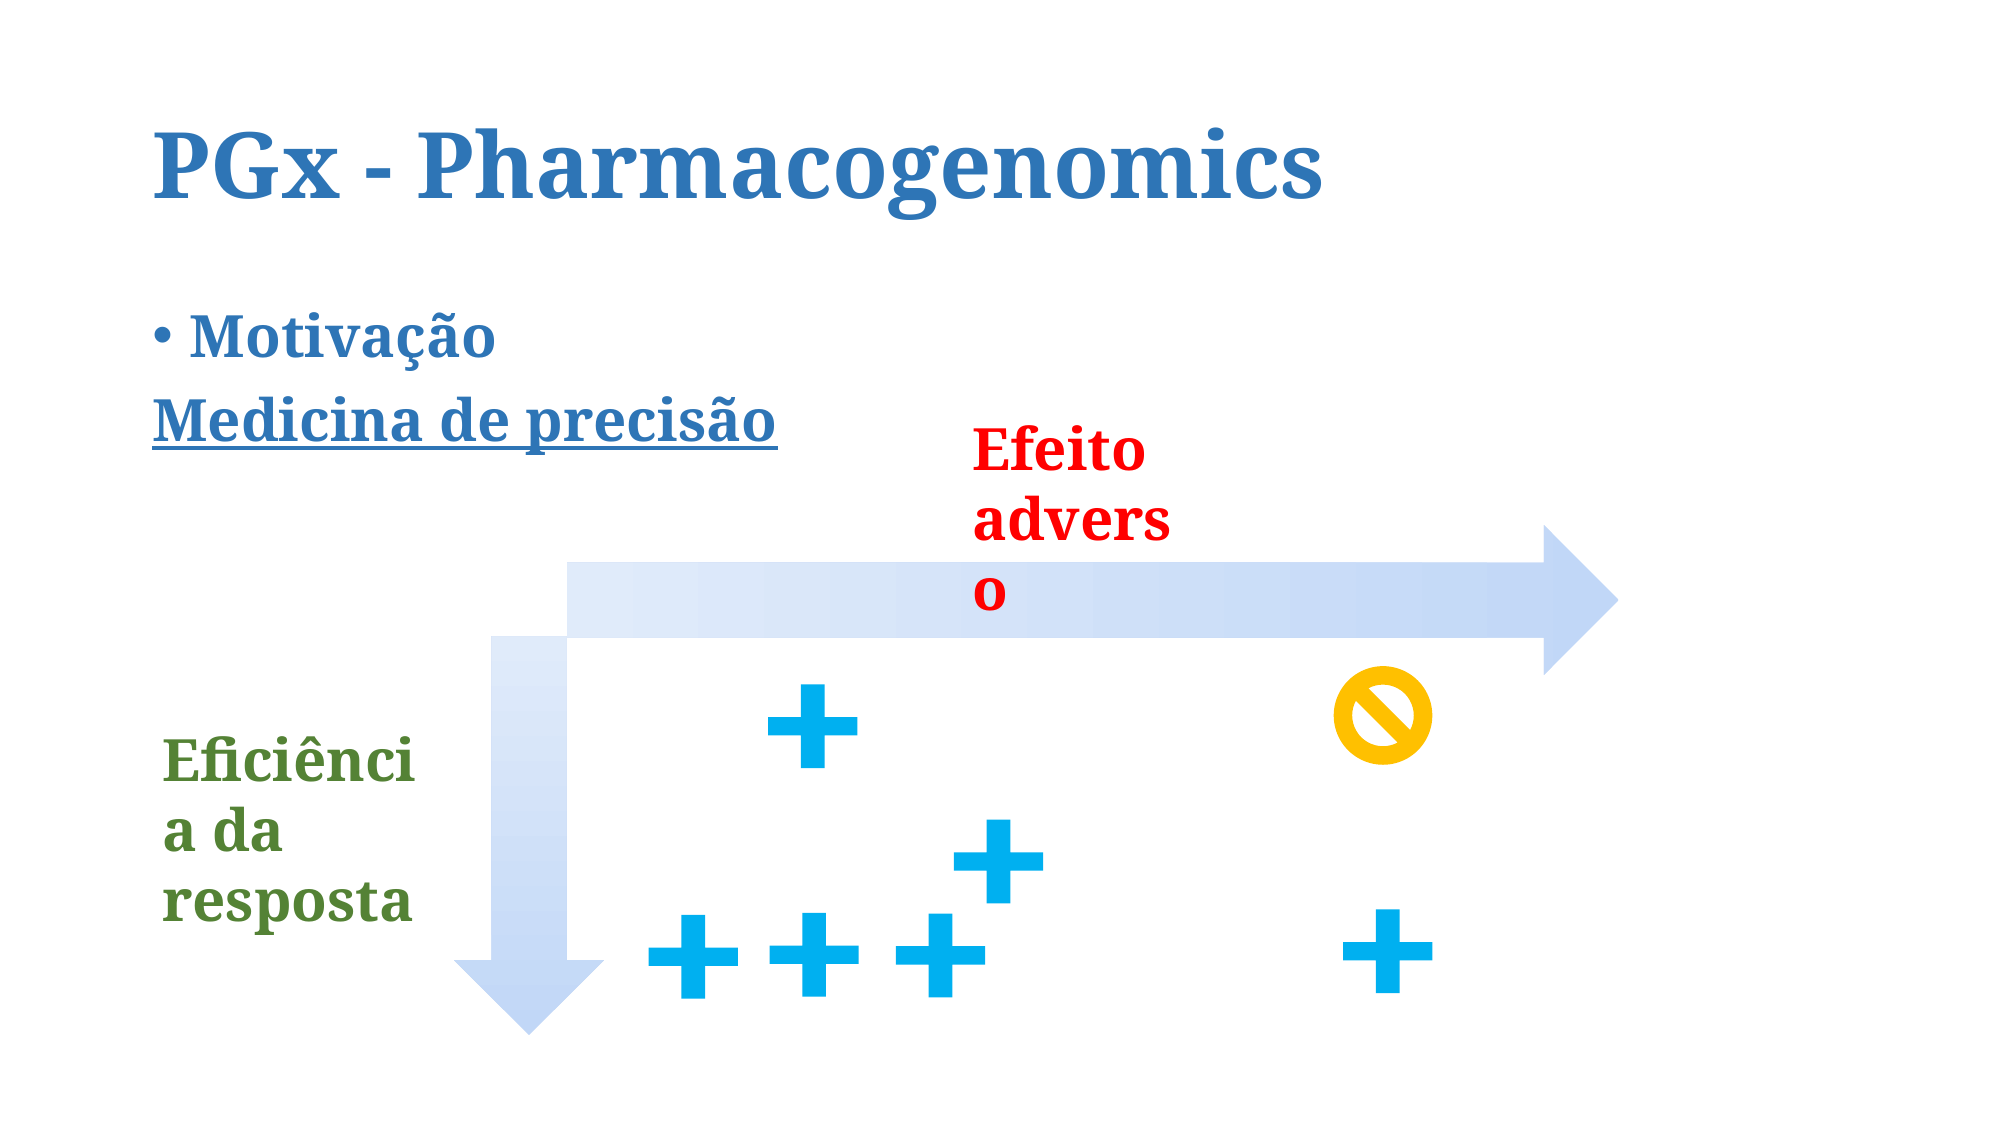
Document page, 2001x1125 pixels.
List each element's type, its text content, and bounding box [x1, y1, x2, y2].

list Motivação Medicina de precisão [137, 299, 1863, 1014]
title PGx - Pharmacogenomics [137, 59, 1863, 278]
text_box [895, 912, 986, 998]
text_box Efeito adverso [957, 404, 1189, 630]
text_box [451, 635, 607, 1037]
text_box [1342, 908, 1433, 994]
text_box Eficiência da resposta [147, 716, 464, 941]
text_box [953, 819, 1044, 905]
text_box [565, 522, 1621, 678]
text_box [1332, 665, 1434, 766]
text_box [767, 683, 858, 769]
text_box [648, 914, 739, 1000]
text_box [769, 912, 860, 998]
